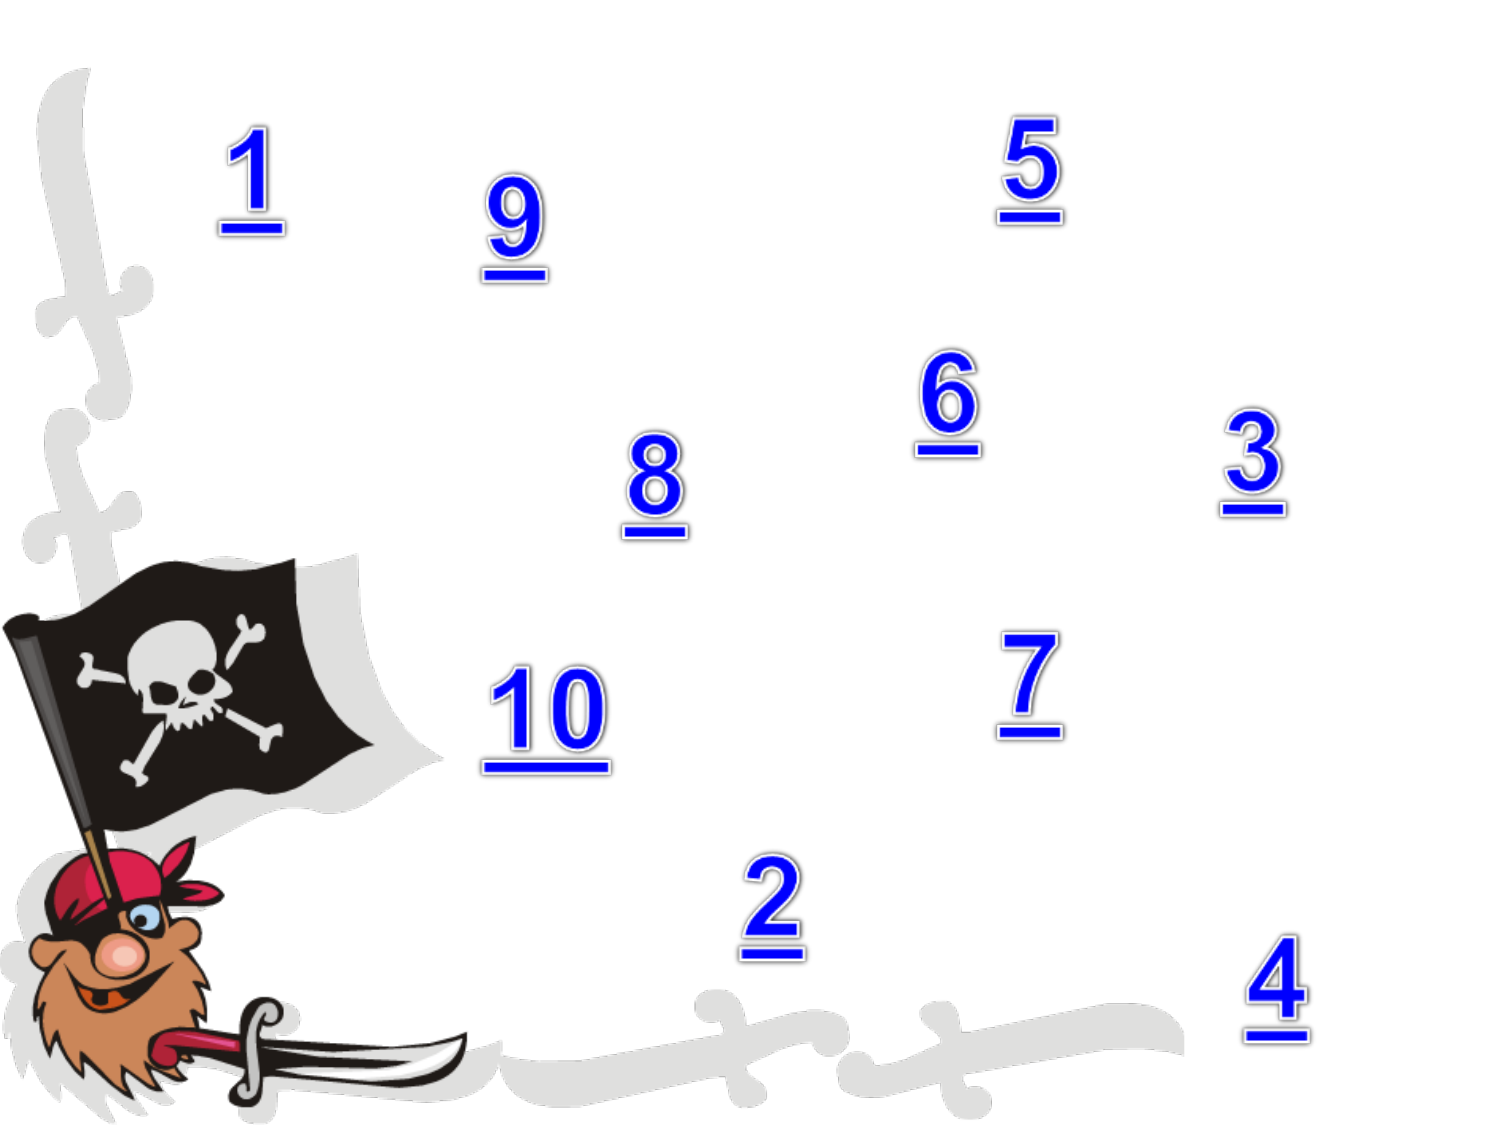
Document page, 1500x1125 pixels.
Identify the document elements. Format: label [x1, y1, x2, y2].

picture [0, 46, 1387, 1125]
